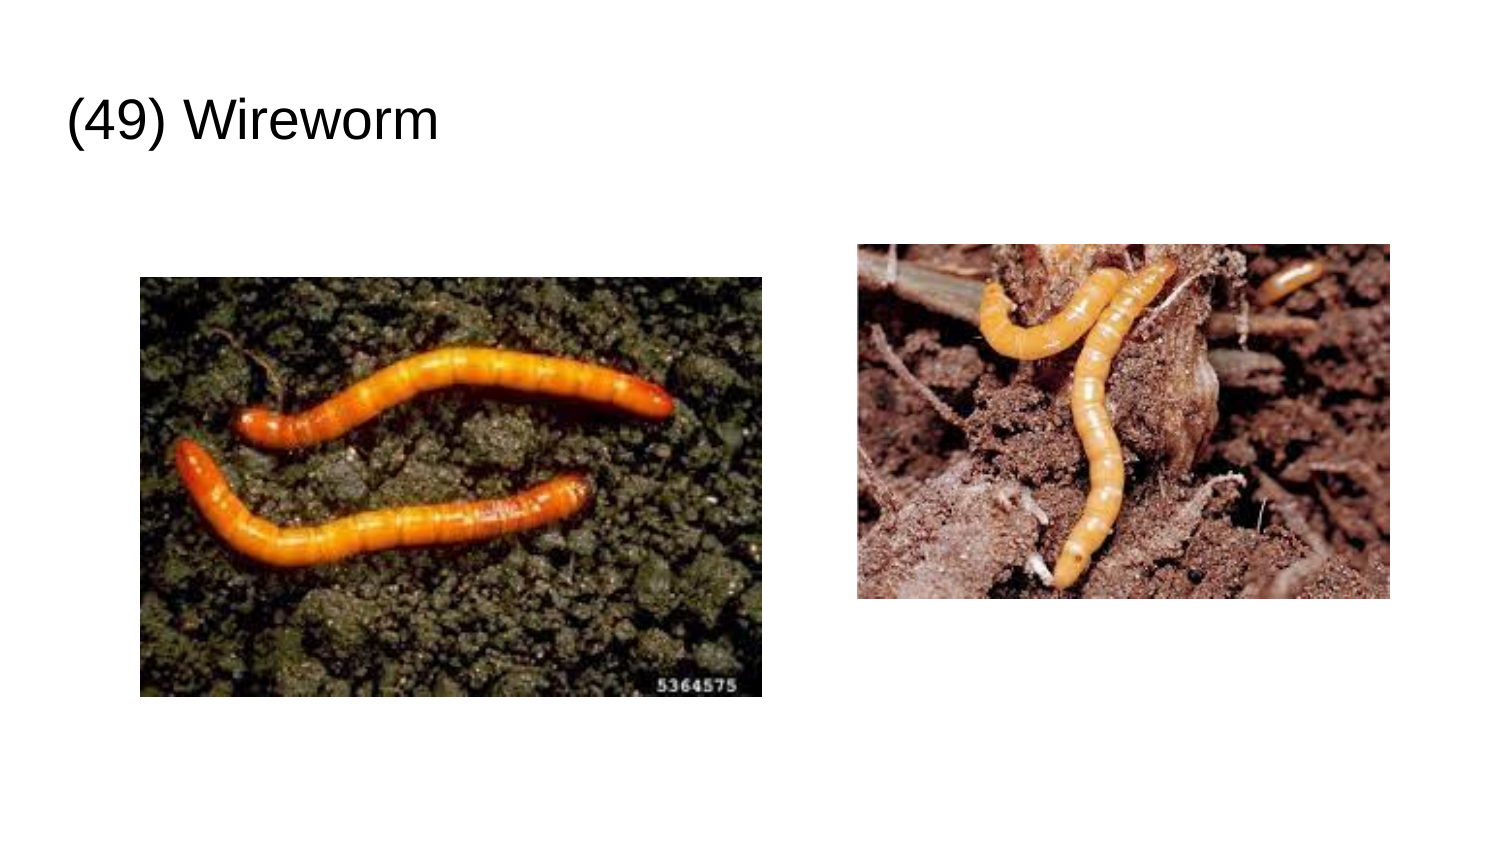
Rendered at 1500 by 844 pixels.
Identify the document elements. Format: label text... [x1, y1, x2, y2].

title (49) Wireworm [51, 72, 1449, 167]
picture [140, 277, 763, 697]
picture [857, 244, 1390, 599]
